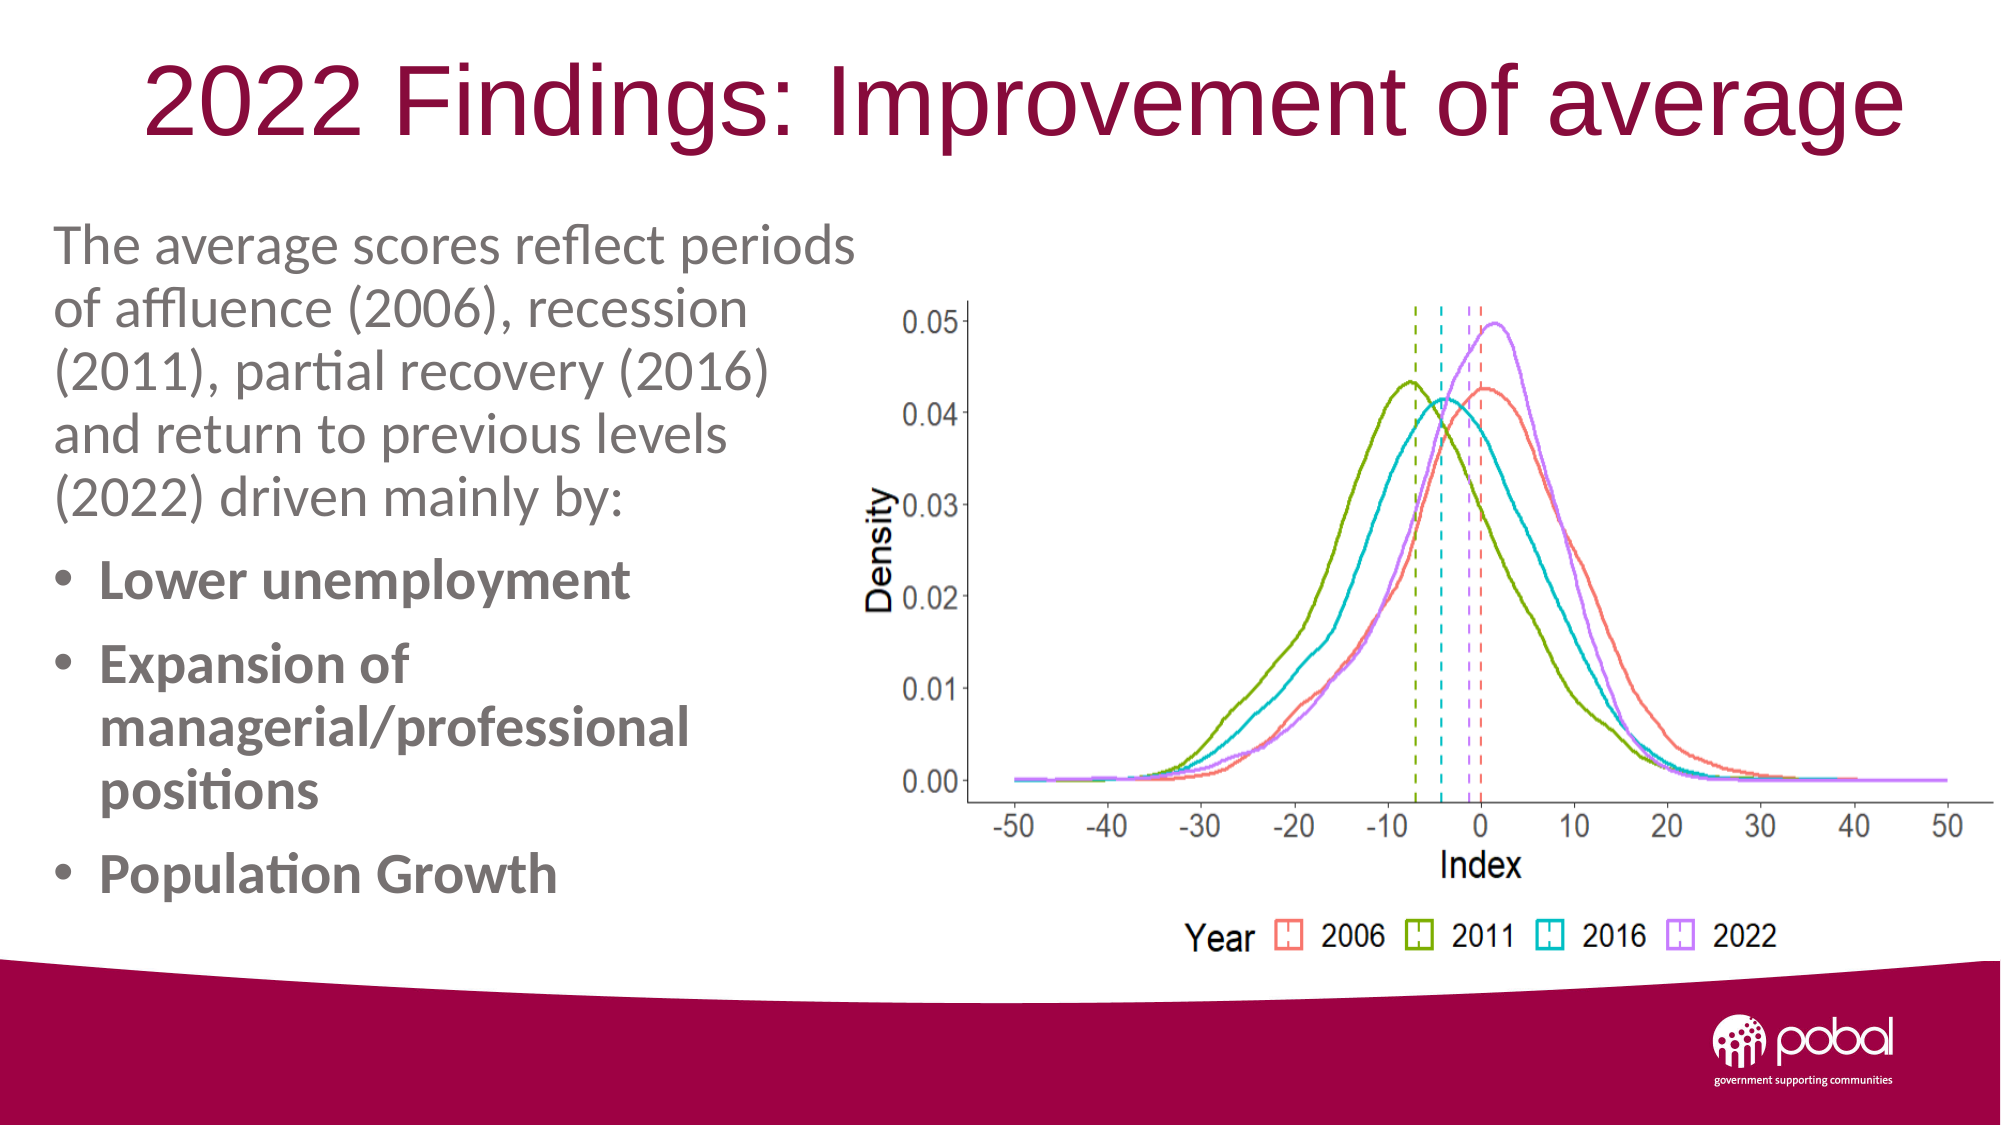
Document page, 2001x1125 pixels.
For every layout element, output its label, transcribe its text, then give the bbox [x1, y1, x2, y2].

list The average scores reflect periods of affluence (2006), recession (2011), partial recovery (2016) and return to previous levels (2022) driven mainly by: Lower unemployment Expansion of managerial/professional positions Population Growth [38, 206, 879, 919]
picture [0, 0, 2001, 1125]
title 2022 Findings: Improvement of average [127, 54, 1972, 165]
